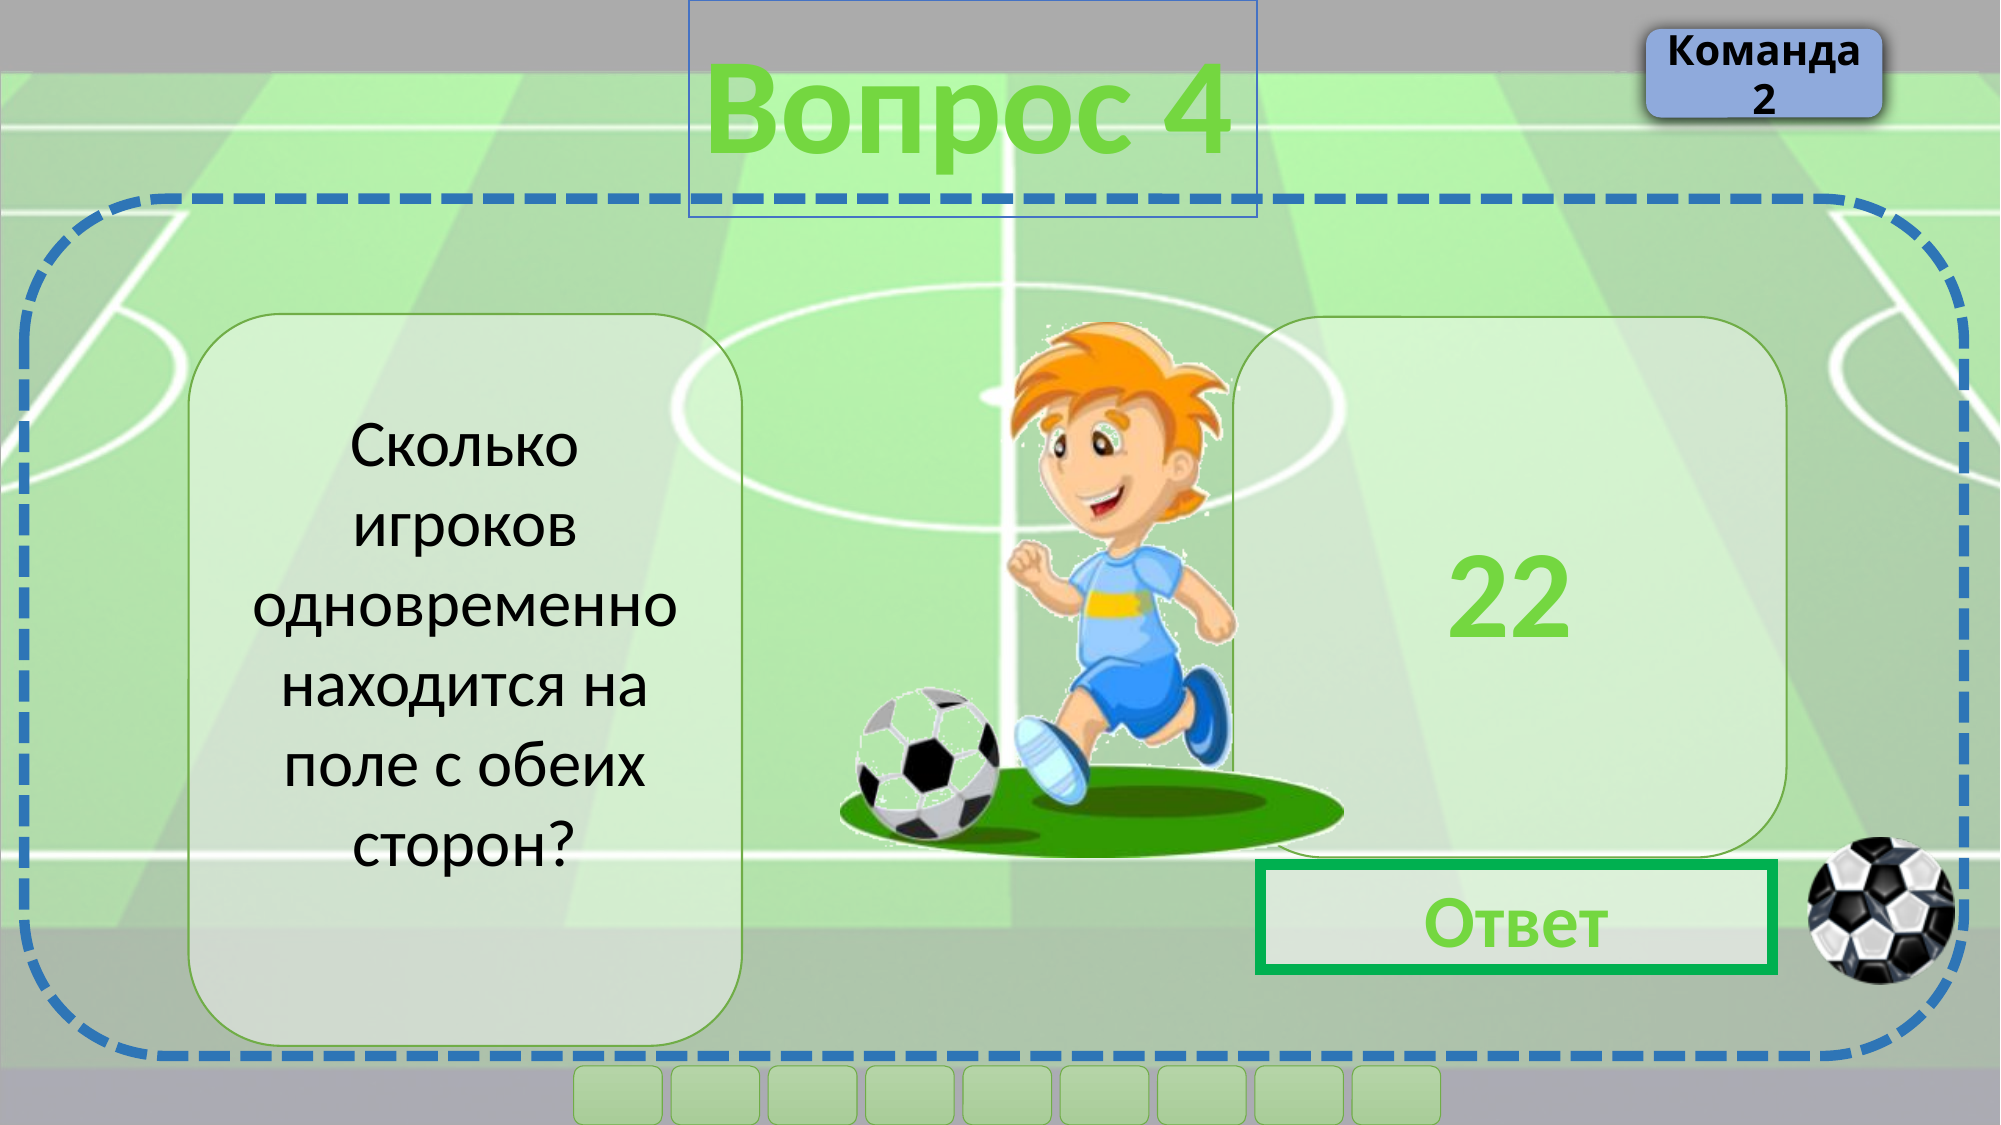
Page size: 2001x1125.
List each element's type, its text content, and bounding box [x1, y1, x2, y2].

text_box [1059, 1065, 1150, 1125]
title Вопрос 4 [688, 0, 1258, 198]
text_box [1351, 1065, 1442, 1125]
text_box [865, 1065, 955, 1125]
text_box Команда 2 [1645, 27, 1884, 119]
text_box [23, 197, 1966, 1058]
picture [840, 322, 1344, 858]
text_box [962, 1065, 1053, 1125]
text_box [1156, 1065, 1247, 1125]
picture [1807, 837, 1955, 985]
text_box [573, 1065, 663, 1125]
text_box [670, 1065, 761, 1125]
text_box [1254, 1065, 1344, 1125]
text_box [767, 1065, 858, 1125]
